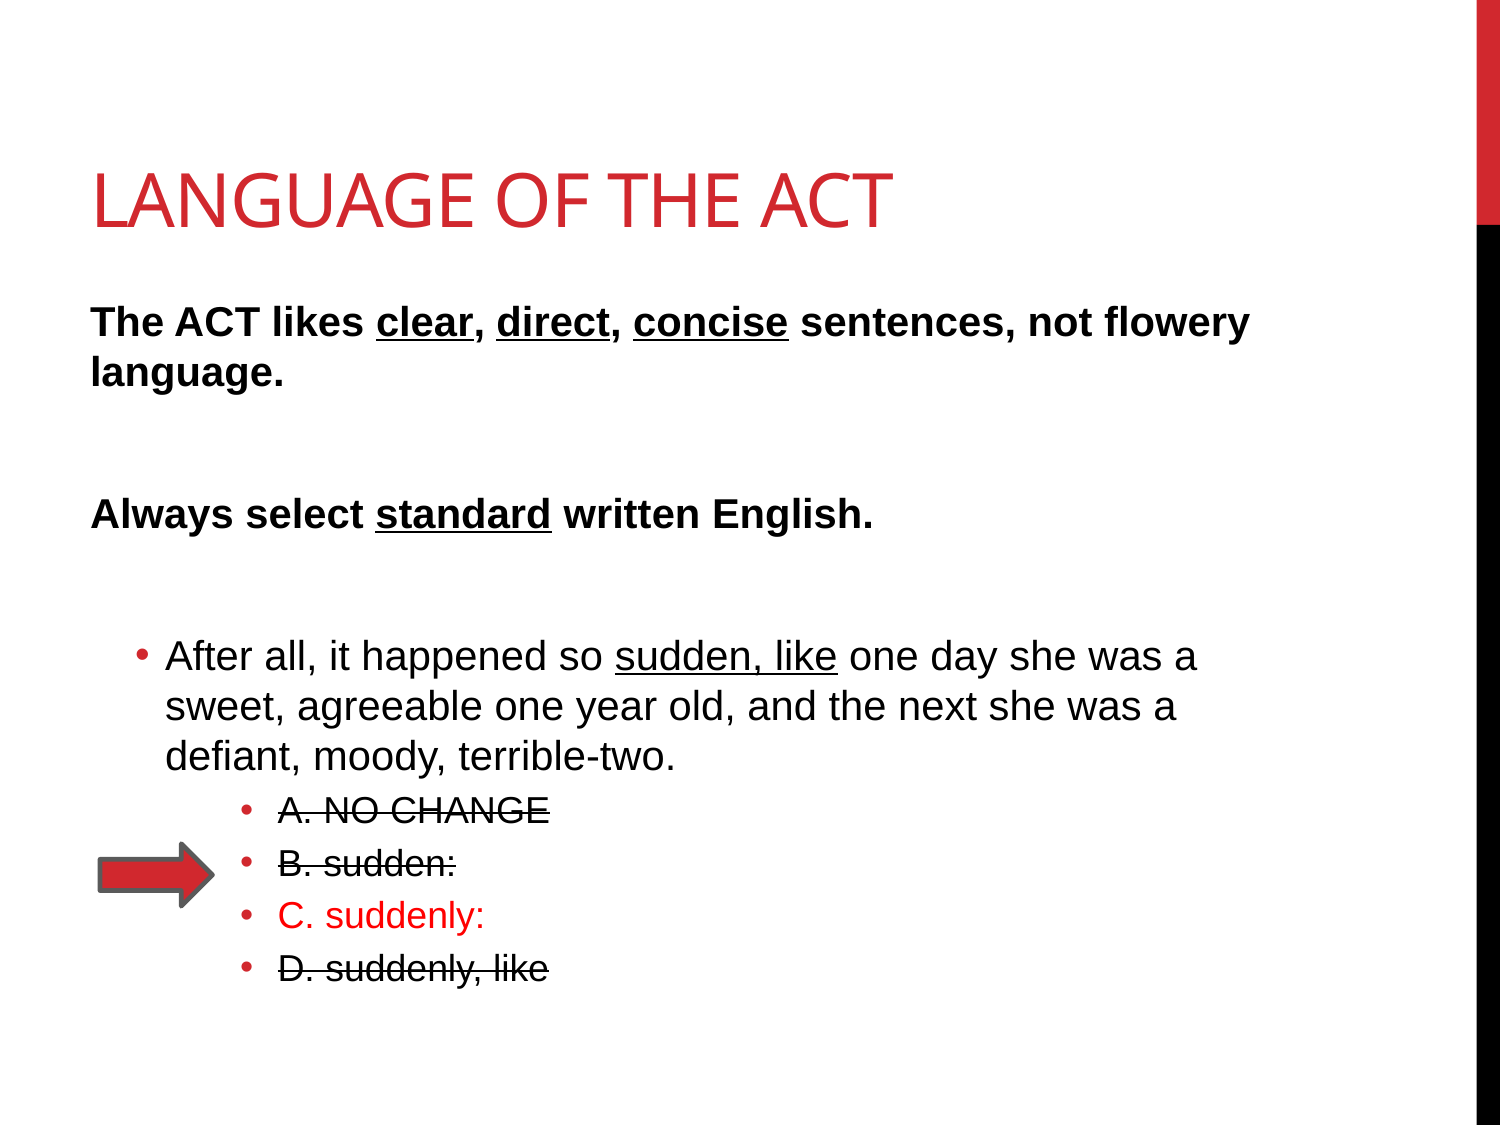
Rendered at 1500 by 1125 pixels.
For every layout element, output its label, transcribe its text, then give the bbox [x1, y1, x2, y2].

title Language of the ACT [75, 25, 1025, 250]
list The ACT likes clear, direct, concise sentences, not flowery language. Always select standard written English. After all, it happened so sudden, like one day she was a sweet, agreeable one year old, and the next she was a defiant, moody, terrible-two. A. NO CHANGE B. sudden: C. suddenly: D. suddenly, like [75, 287, 1325, 1005]
text_box [97, 841, 215, 909]
